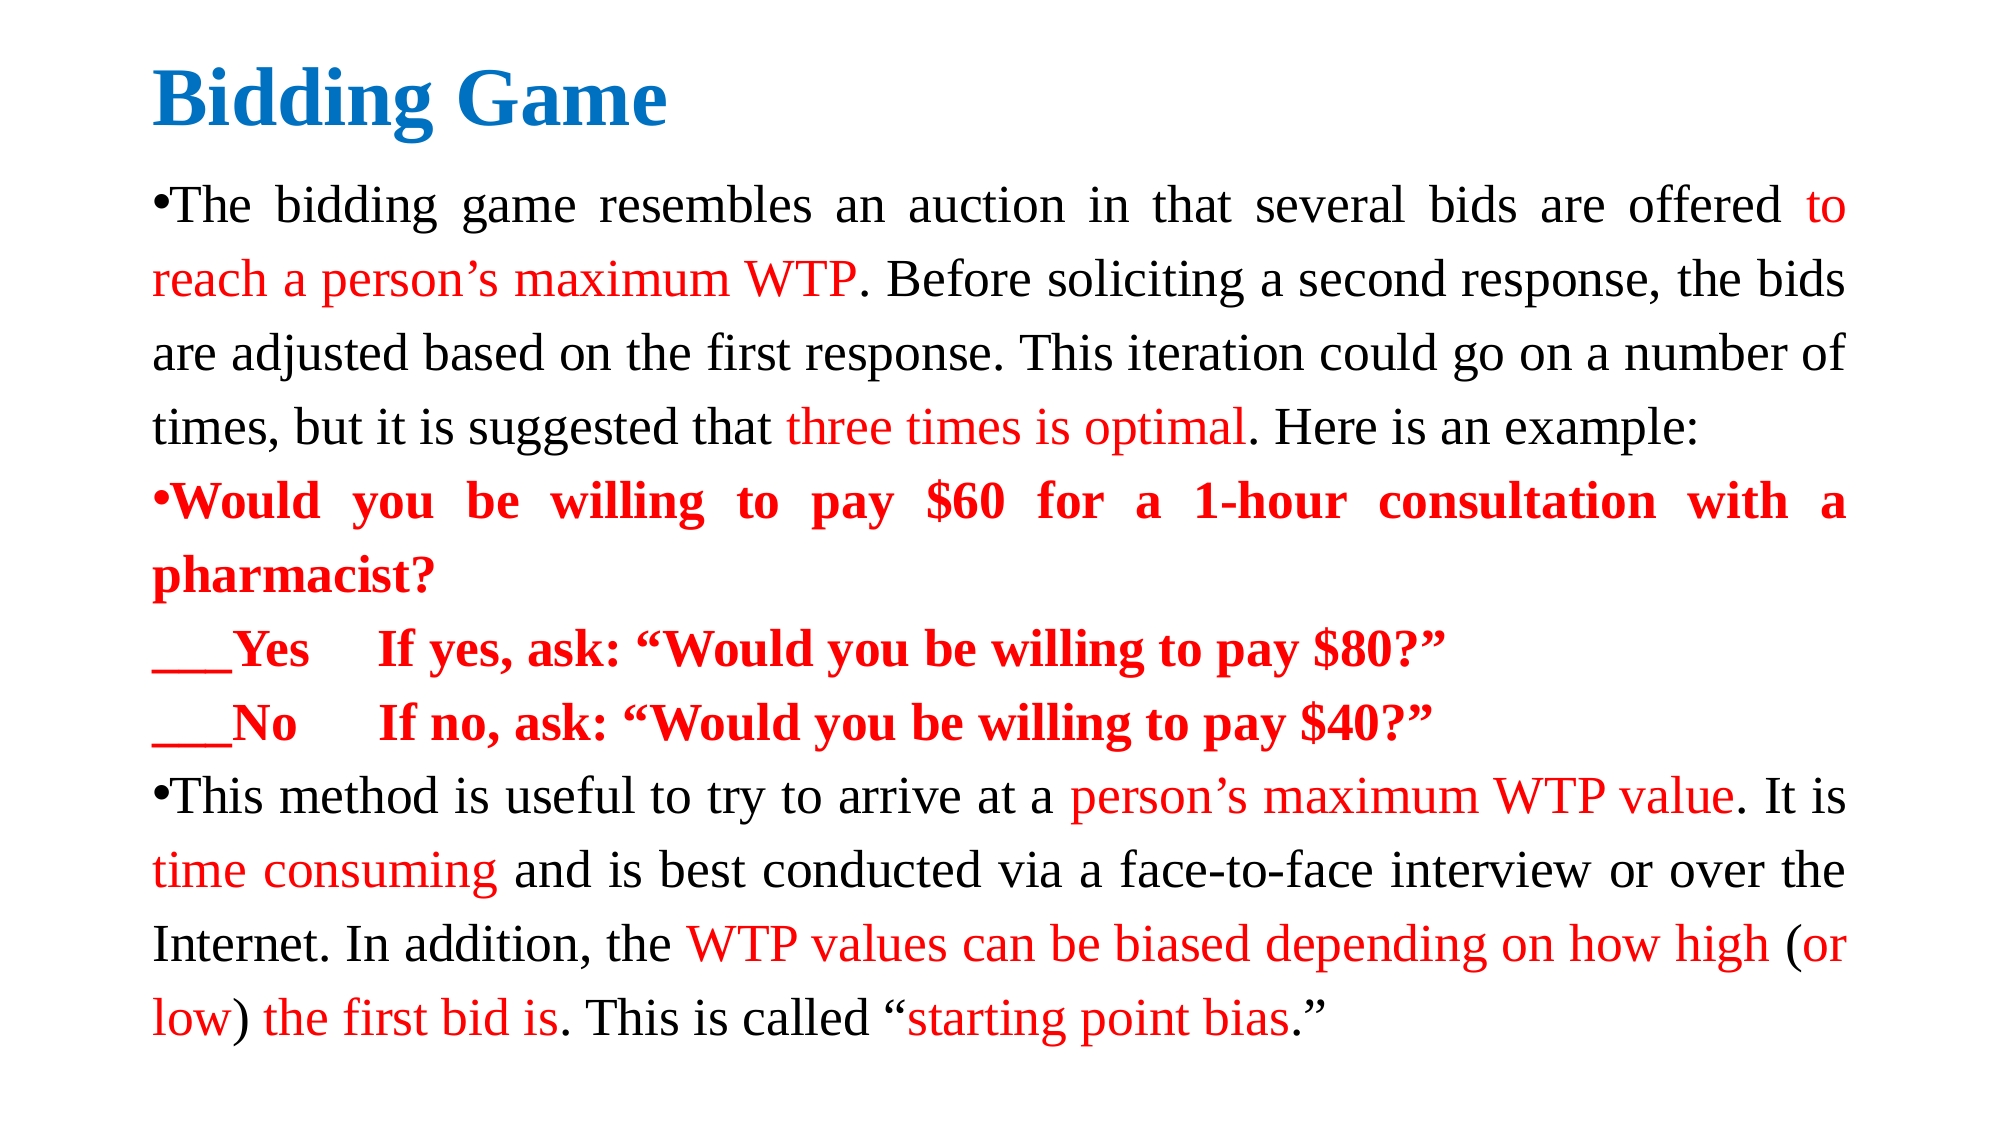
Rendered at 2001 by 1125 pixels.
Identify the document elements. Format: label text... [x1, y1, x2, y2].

list The bidding game resembles an auction in that several bids are offered to reach a person’s maximum WTP. Before soliciting a second response, the bids are adjusted based on the first response. This iteration could go on a number of times, but it is suggested that three times is optimal. Here is an example: Would you be willing to pay $60 for a 1-hour consultation with a pharmacist? ___Yes If yes, ask: “Would you be willing to pay $80?” ___No If no, ask: “Would you be willing to pay $40?” This method is useful to try to arrive at a person’s maximum WTP value. It is time consuming and is best conducted via a face-to-face interview or over the Internet. In addition, the WTP values can be biased depending on how high (or low) the first bid is. This is called “starting point bias.” [137, 152, 1863, 1125]
title Bidding Game [137, 17, 1863, 152]
